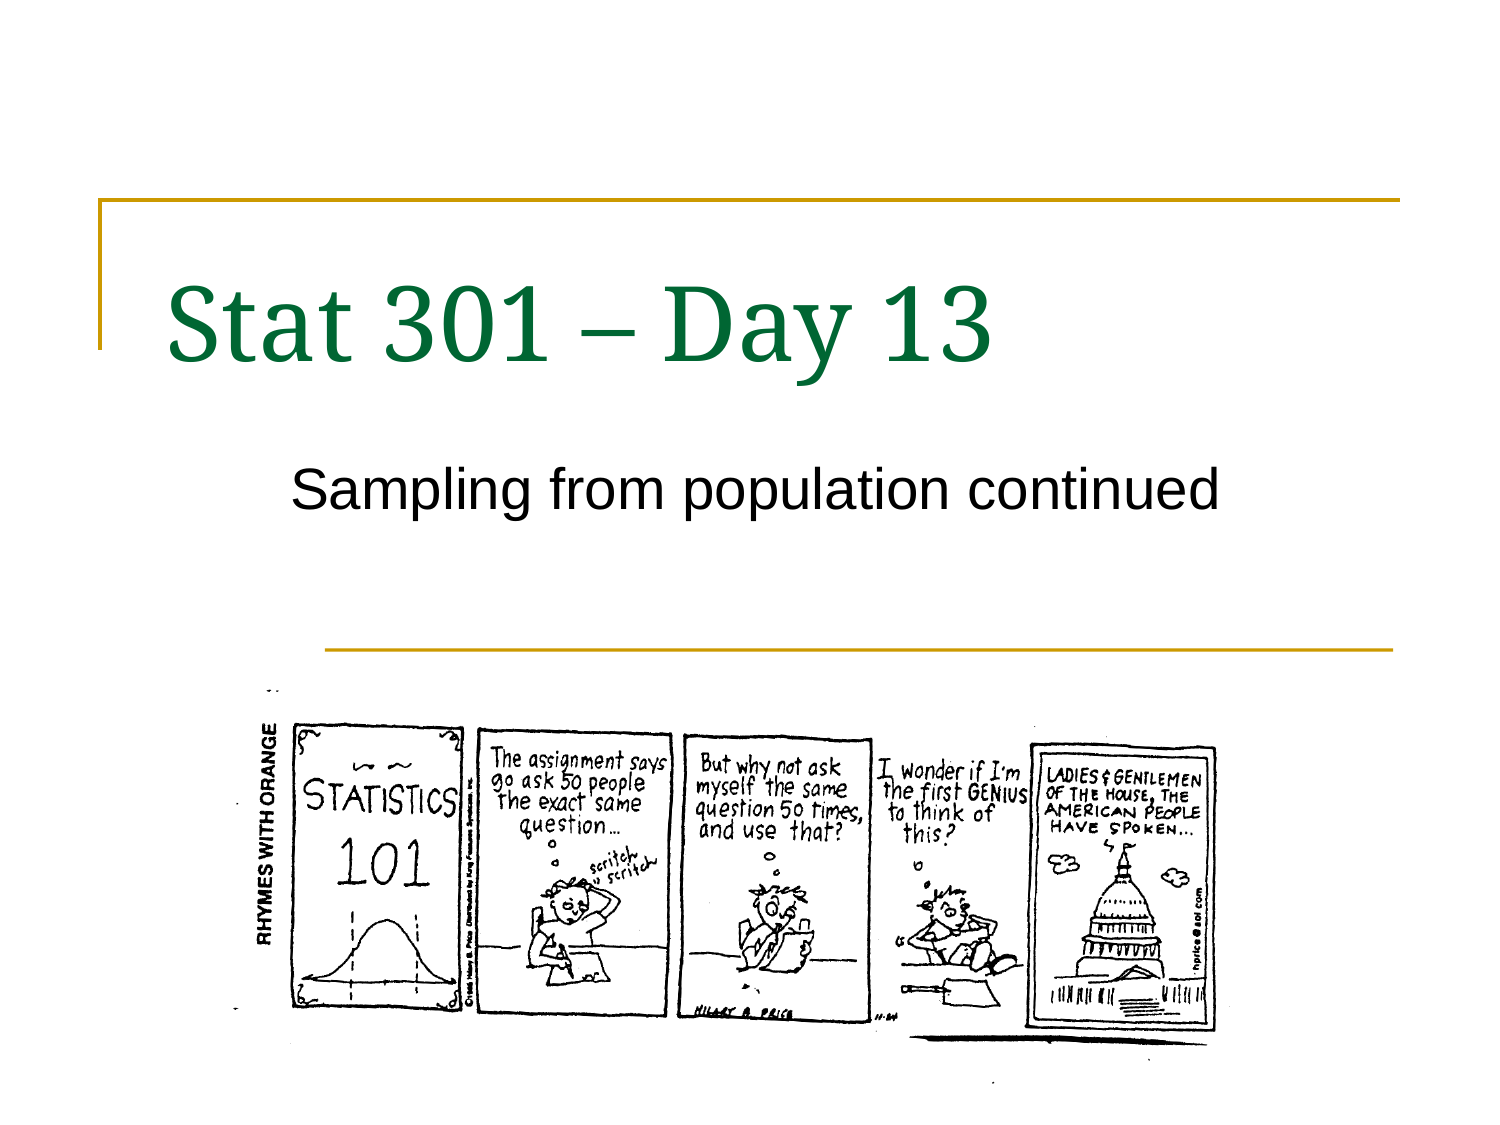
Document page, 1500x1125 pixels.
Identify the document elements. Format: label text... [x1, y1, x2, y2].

picture [208, 663, 1257, 1107]
subtitle Sampling from population continued [275, 443, 1350, 732]
title Stat 301 – Day 13 [150, 249, 1401, 538]
